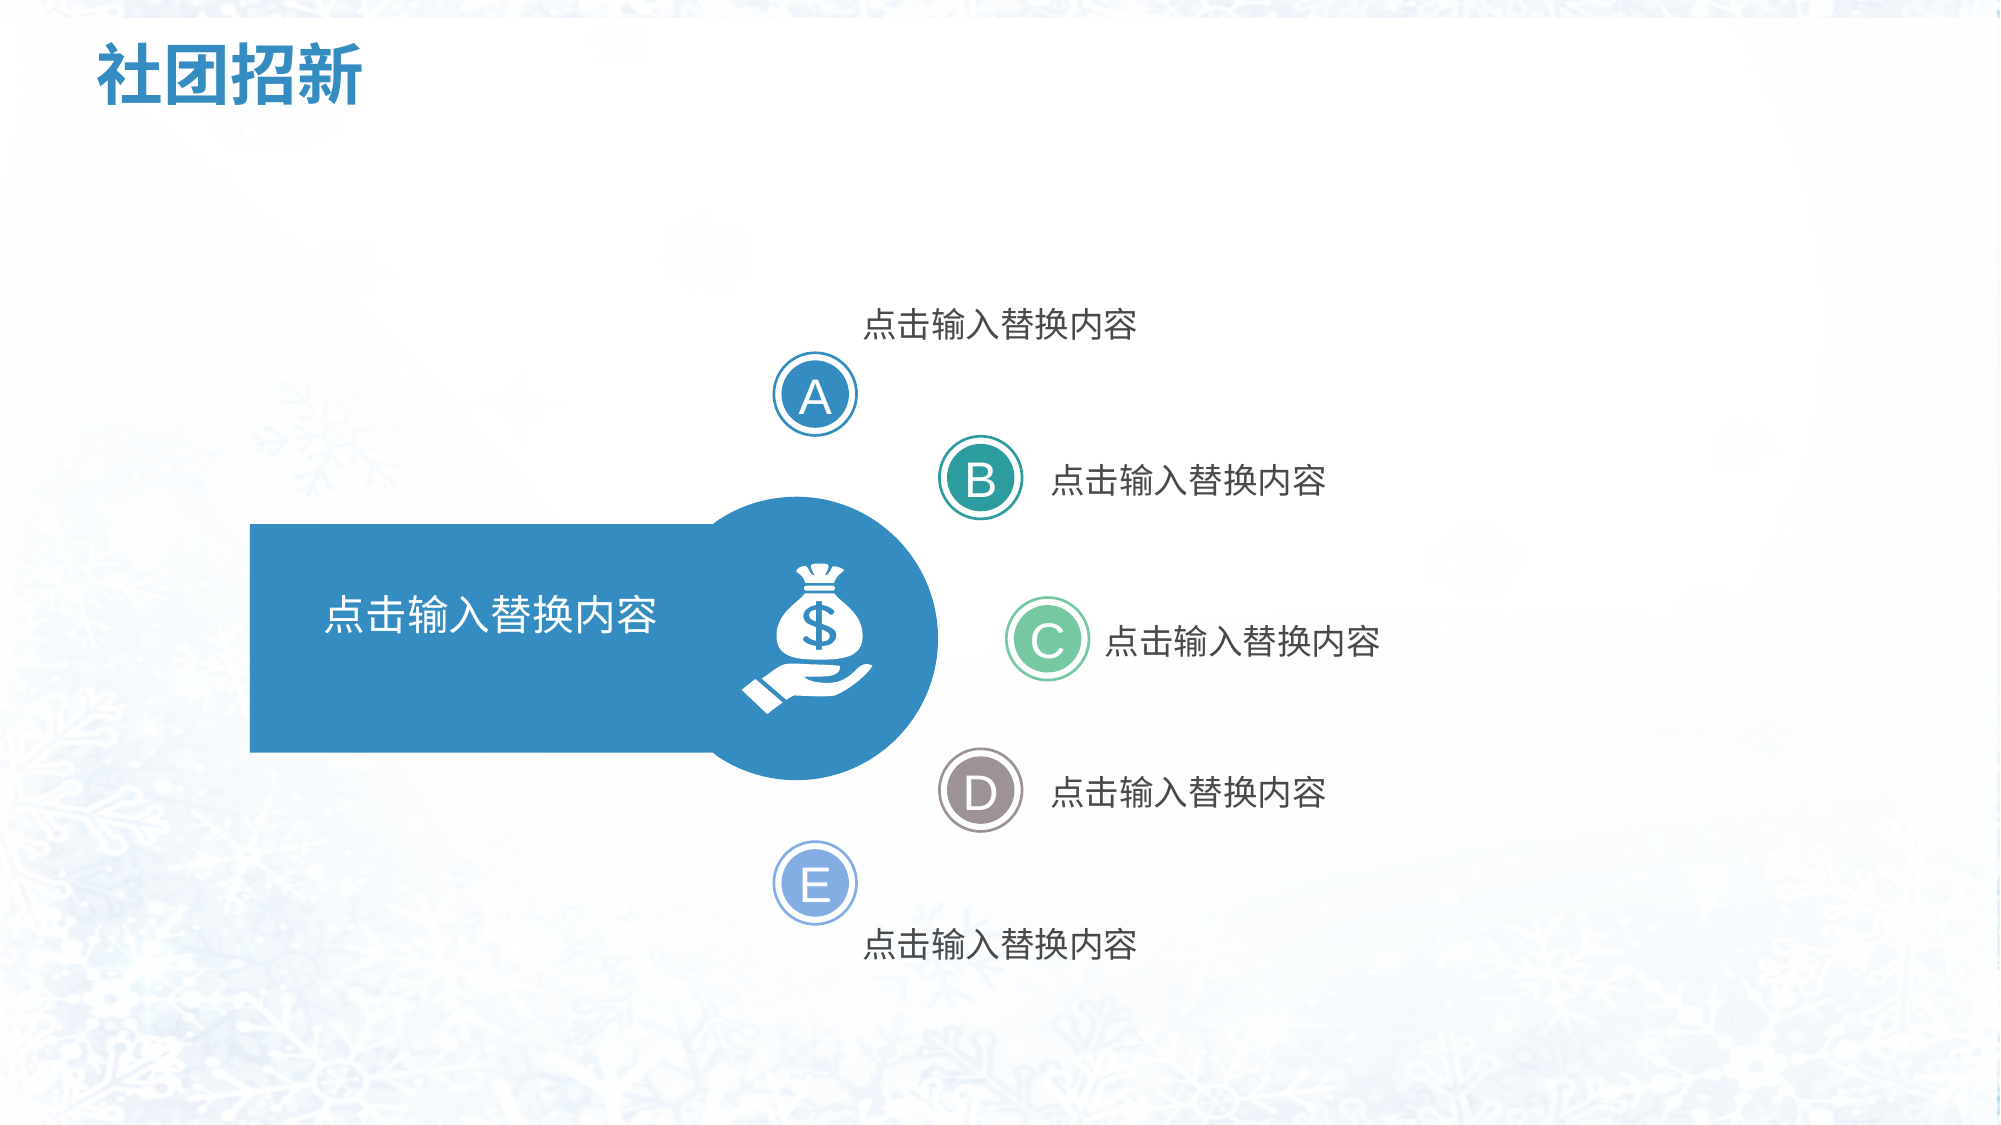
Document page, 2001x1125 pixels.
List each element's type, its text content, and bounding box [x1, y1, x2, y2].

text_box D [937, 746, 1025, 834]
title 社团招新 [81, 21, 1911, 136]
text_box C [1003, 595, 1090, 683]
text_box 点击输入替换内容 [1035, 447, 1573, 508]
text_box 点击输入替换内容 [1035, 759, 1573, 821]
text_box [761, 663, 873, 700]
text_box E [771, 839, 859, 927]
text_box 点击输入替换内容 [248, 495, 940, 782]
text_box B [937, 433, 1025, 522]
text_box 点击输入替换内容 [847, 291, 1385, 352]
text_box 点击输入替换内容 [847, 911, 1385, 972]
text_box [741, 679, 783, 715]
text_box A [771, 350, 859, 438]
text_box [796, 563, 844, 583]
text_box [803, 585, 835, 591]
text_box [776, 593, 863, 660]
text_box 点击输入替换内容 [1090, 608, 1628, 669]
